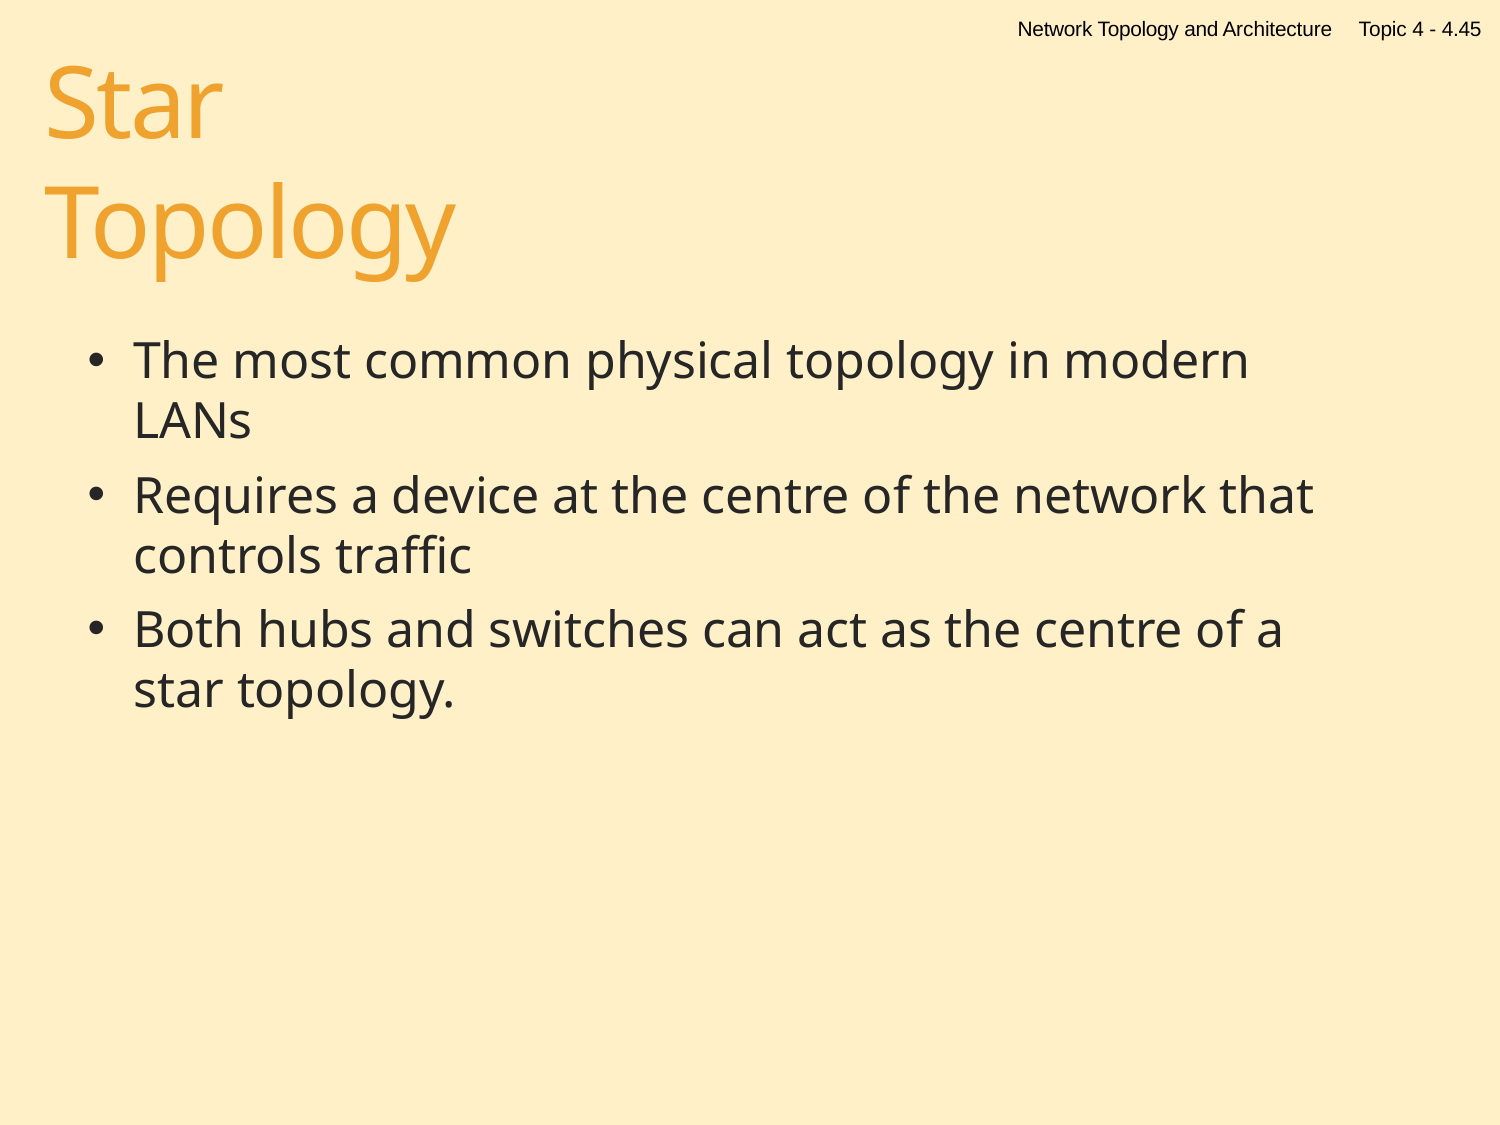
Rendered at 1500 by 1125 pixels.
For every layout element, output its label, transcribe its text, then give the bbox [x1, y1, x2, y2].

text_box Network Topology and Architecture [1015, 13, 1344, 41]
text_box Topic 4 - 4.45 [1356, 13, 1488, 41]
list The most common physical topology in modern LANs Requires a device at the centre of the network that controls traffic Both hubs and switches can act as the centre of a star topology. [83, 326, 1407, 967]
title Star Topology [42, 36, 618, 279]
